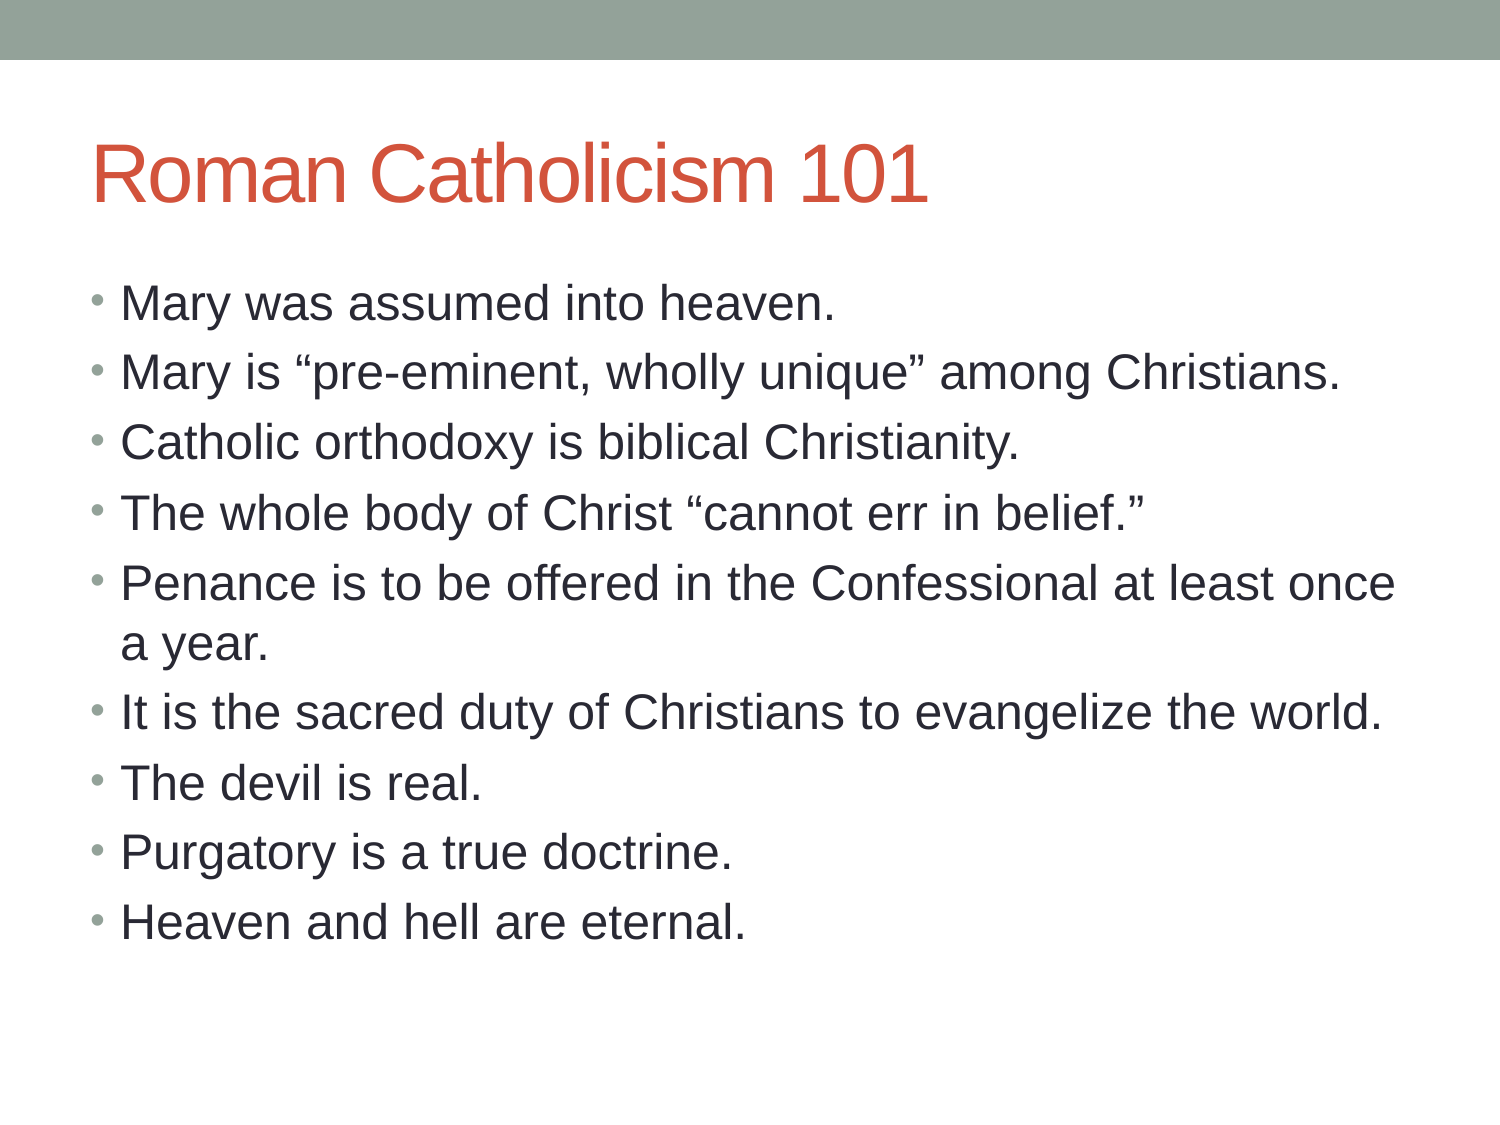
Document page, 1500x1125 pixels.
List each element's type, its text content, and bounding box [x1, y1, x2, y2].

title Roman Catholicism 101 [75, 87, 1425, 250]
list Mary was assumed into heaven. Mary is “pre-eminent, wholly unique” among Christians. Catholic orthodoxy is biblical Christianity. The whole body of Christ “cannot err in belief.” Penance is to be offered in the Confessional at least once a year. It is the sacred duty of Christians to evangelize the world. The devil is real. Purgatory is a true doctrine. Heaven and hell are eternal. [75, 262, 1425, 1063]
